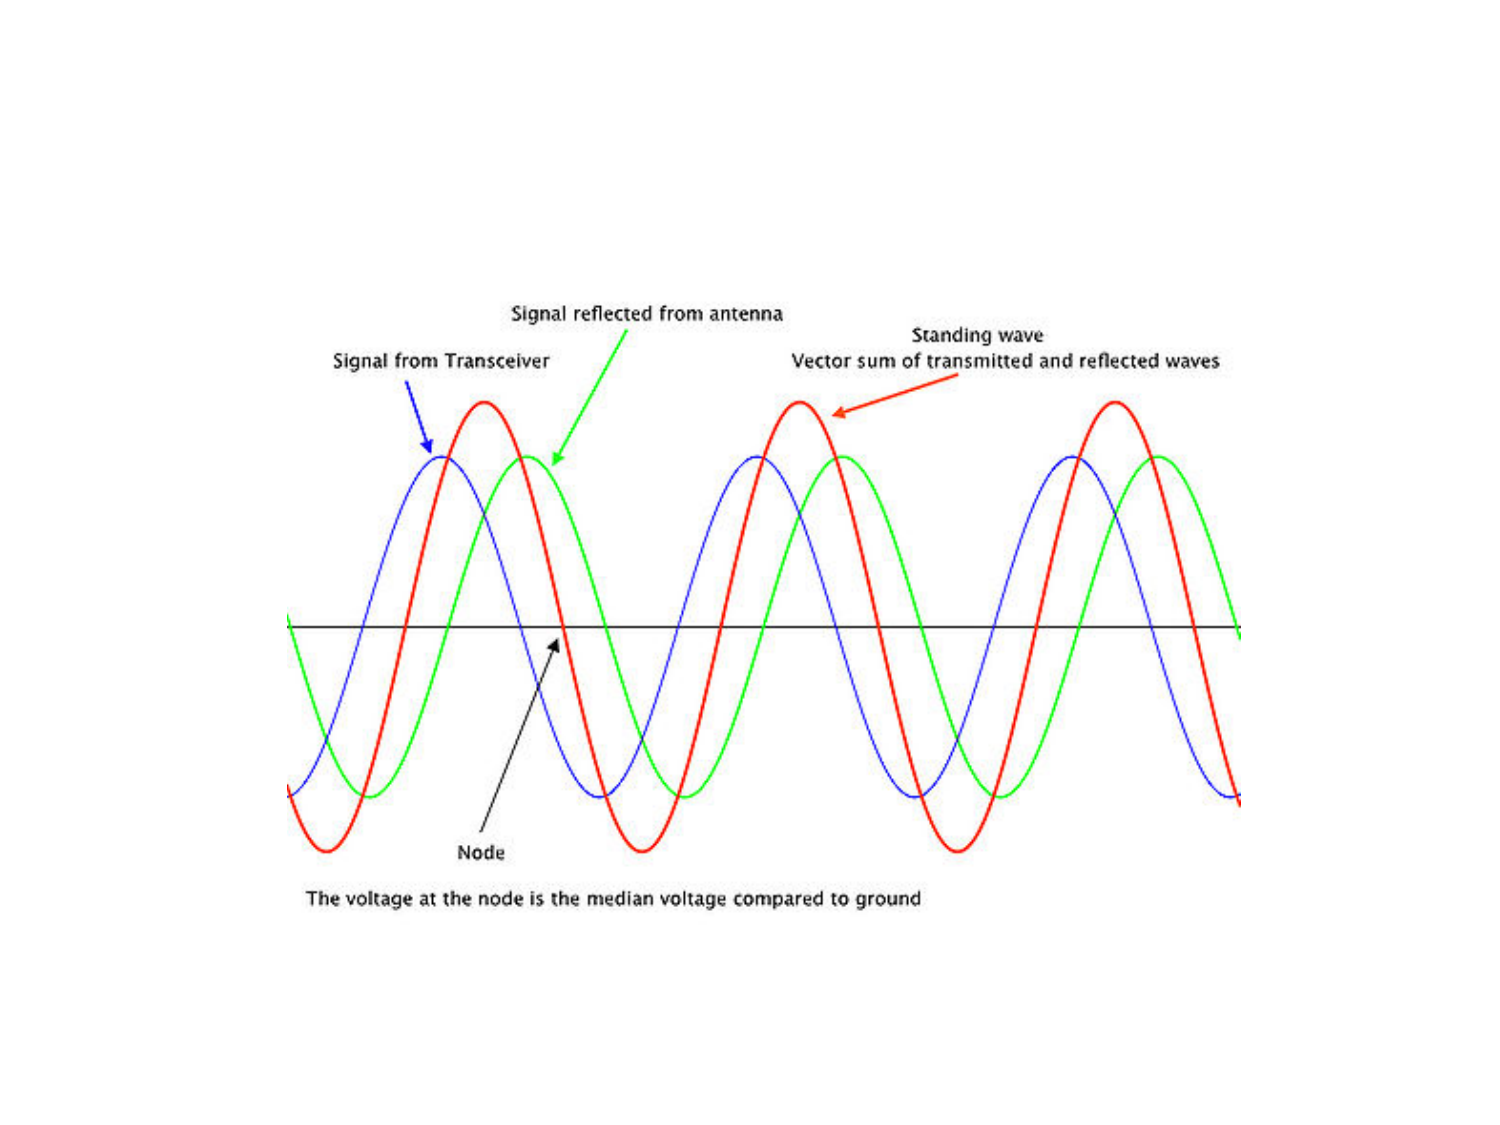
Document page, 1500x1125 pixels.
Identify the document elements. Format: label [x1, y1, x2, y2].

picture [287, 287, 1241, 969]
